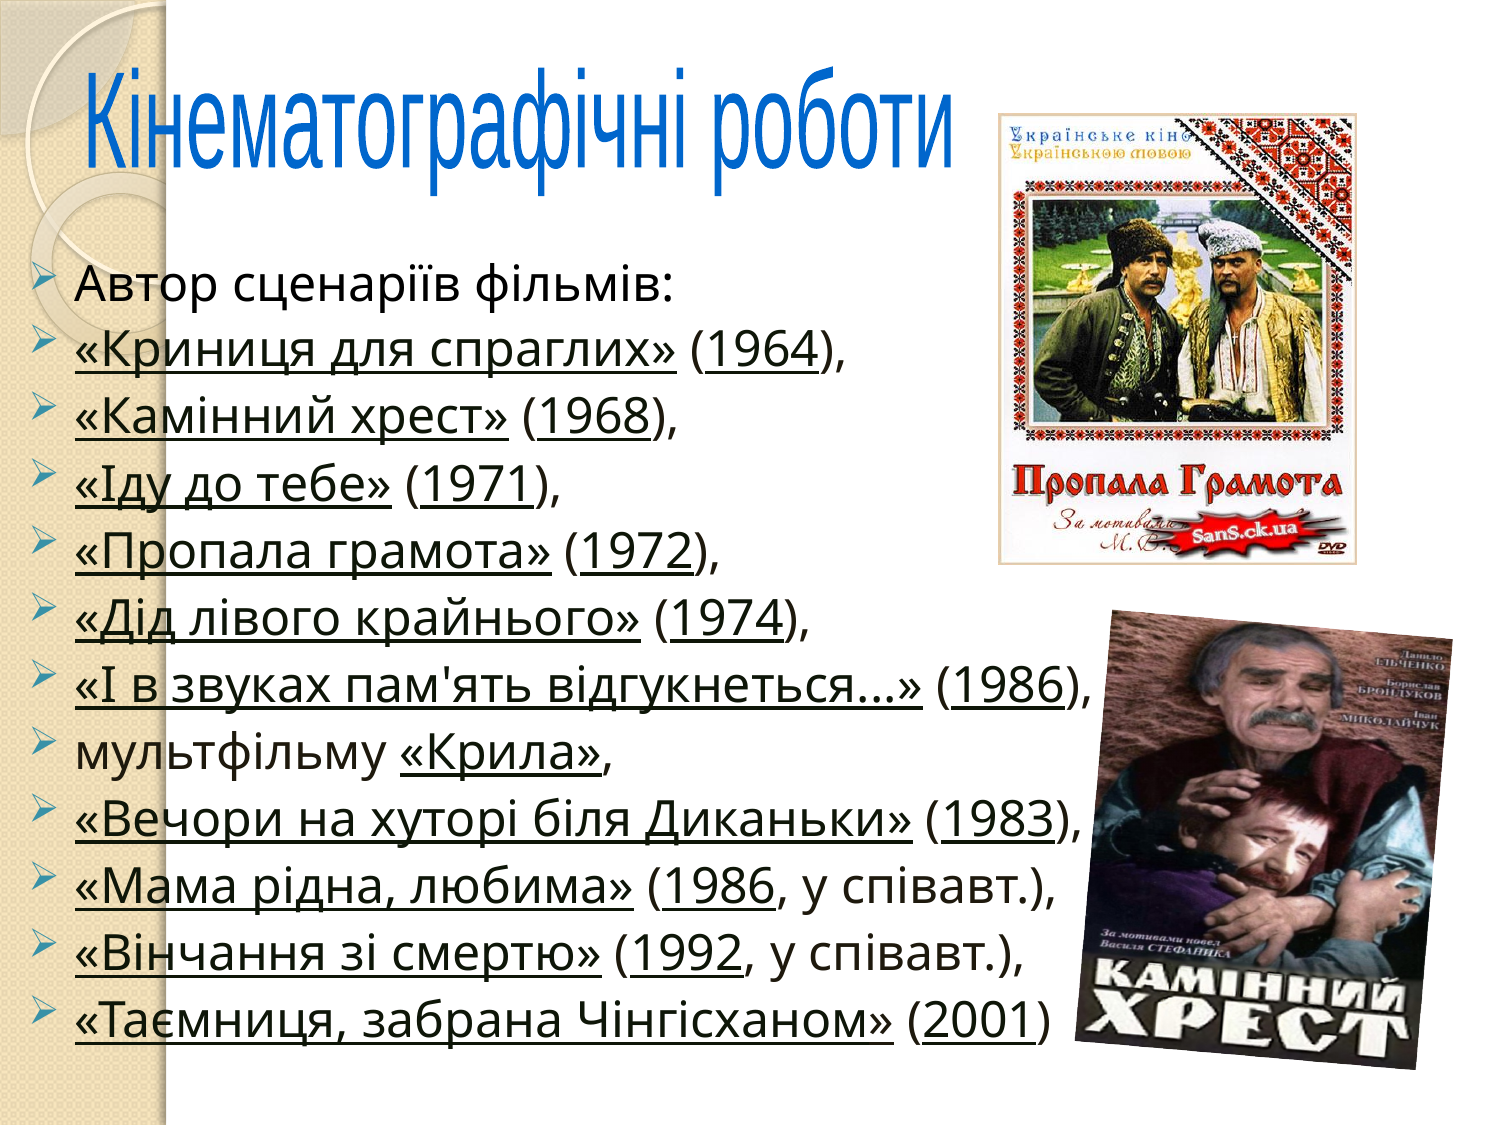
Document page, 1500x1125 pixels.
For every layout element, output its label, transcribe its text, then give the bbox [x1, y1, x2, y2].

picture [997, 113, 1357, 566]
picture [1075, 610, 1452, 1070]
list Автор сценаріїв фільмів: «Криниця для спраглих» (1964), «Камінний хрест» (1968), «Іду до тебе» (1971), «Пропала грамота» (1972), «Дід лівого крайнього» (1974), «І в звуках пам'ять відгукнеться...» (1986), мультфільму «Крила», «Вечори на хуторі біля Диканьки» (1983), «Мама рідна, любима» (1986, у співавт.), «Вінчання зі смертю» (1992, у співавт.), «Таємниця, забрана Чінгісханом» (2001) [0, 255, 1350, 1047]
